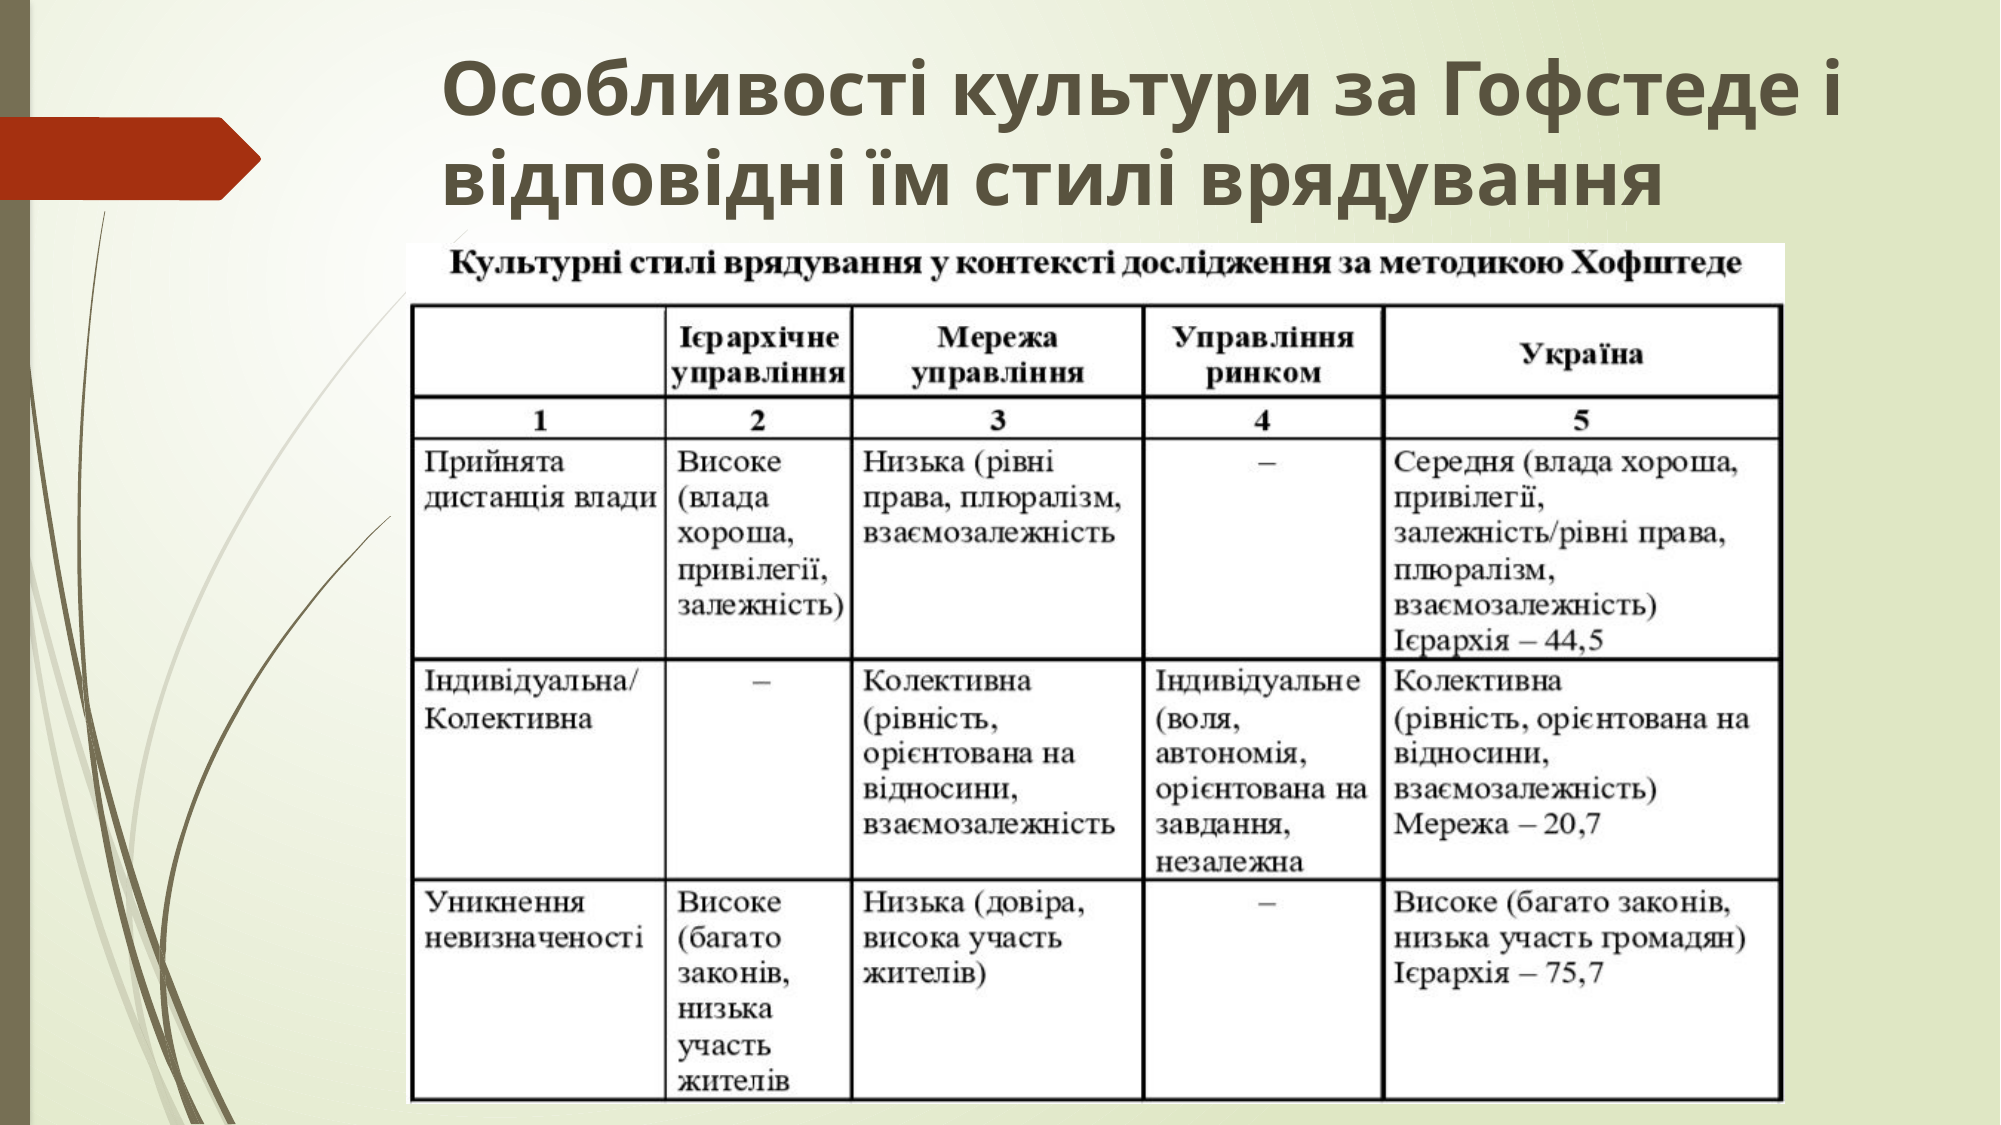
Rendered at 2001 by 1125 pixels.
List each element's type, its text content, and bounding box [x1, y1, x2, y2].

title Особливості культури за Гофстеде і відповідні їм стилі врядування [425, 33, 1888, 244]
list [406, 242, 1785, 1105]
